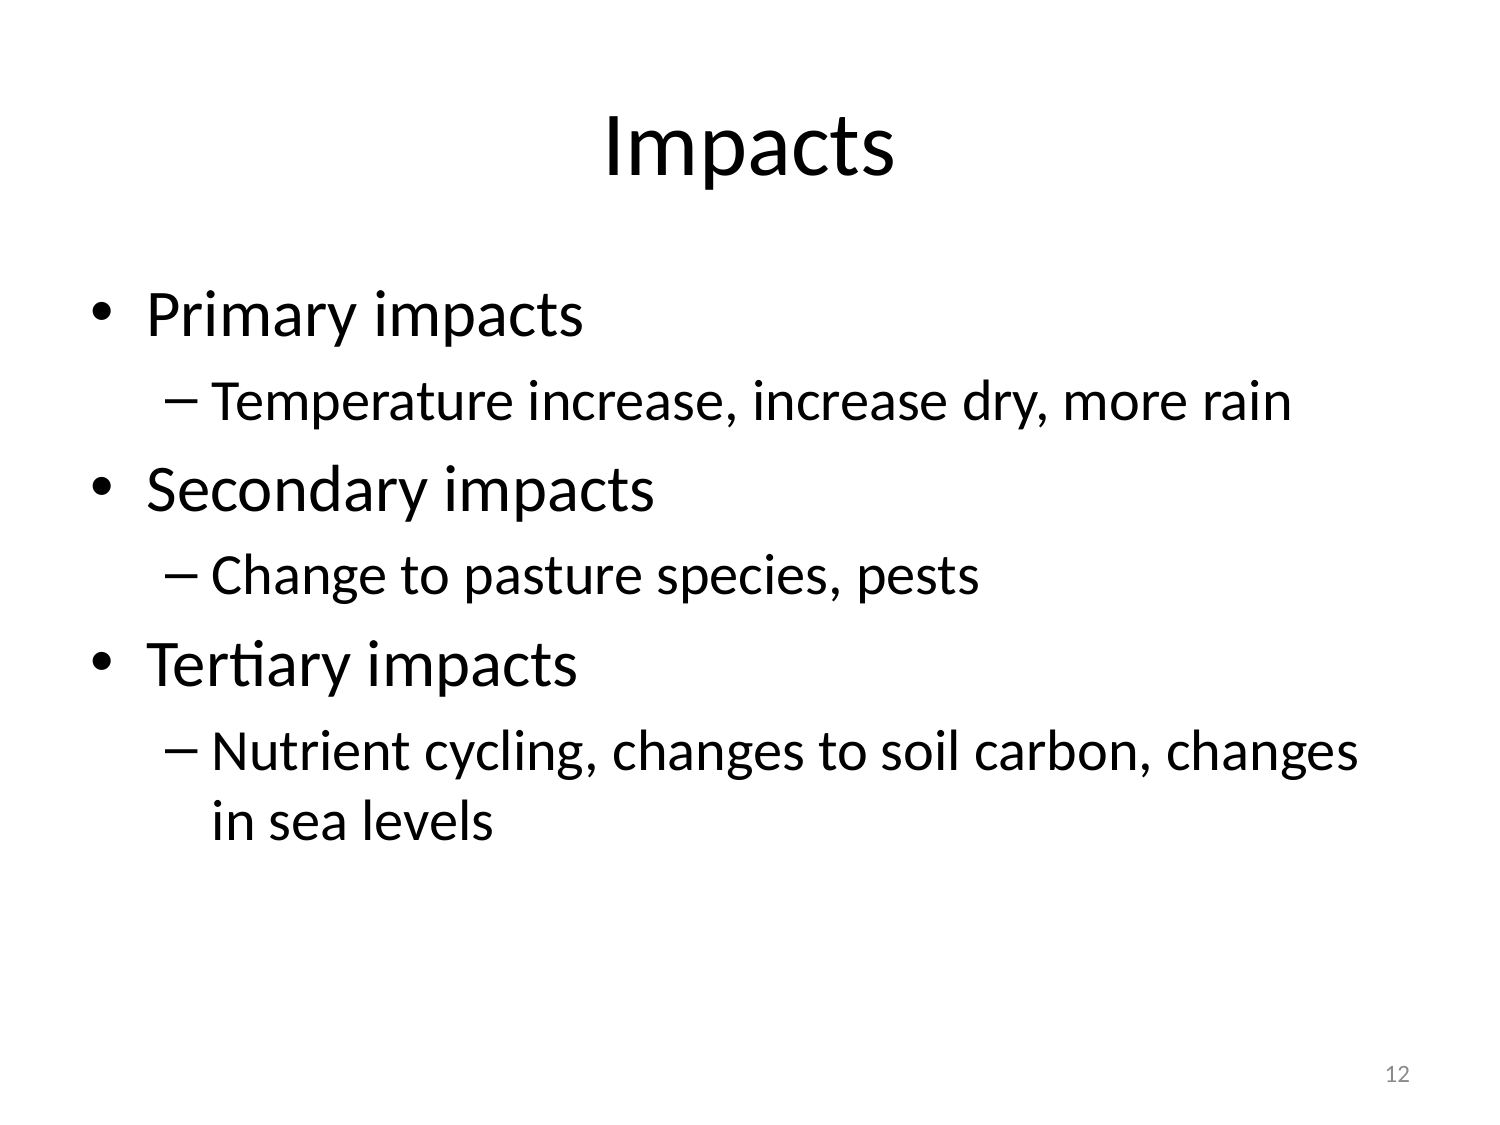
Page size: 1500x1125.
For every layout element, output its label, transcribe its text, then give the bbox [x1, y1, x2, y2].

slide_number 12 [1074, 1042, 1425, 1103]
title Impacts [75, 45, 1425, 233]
list Primary impacts Temperature increase, increase dry, more rain Secondary impacts Change to pasture species, pests Tertiary impacts Nutrient cycling, changes to soil carbon, changes in sea levels [75, 262, 1425, 1005]
